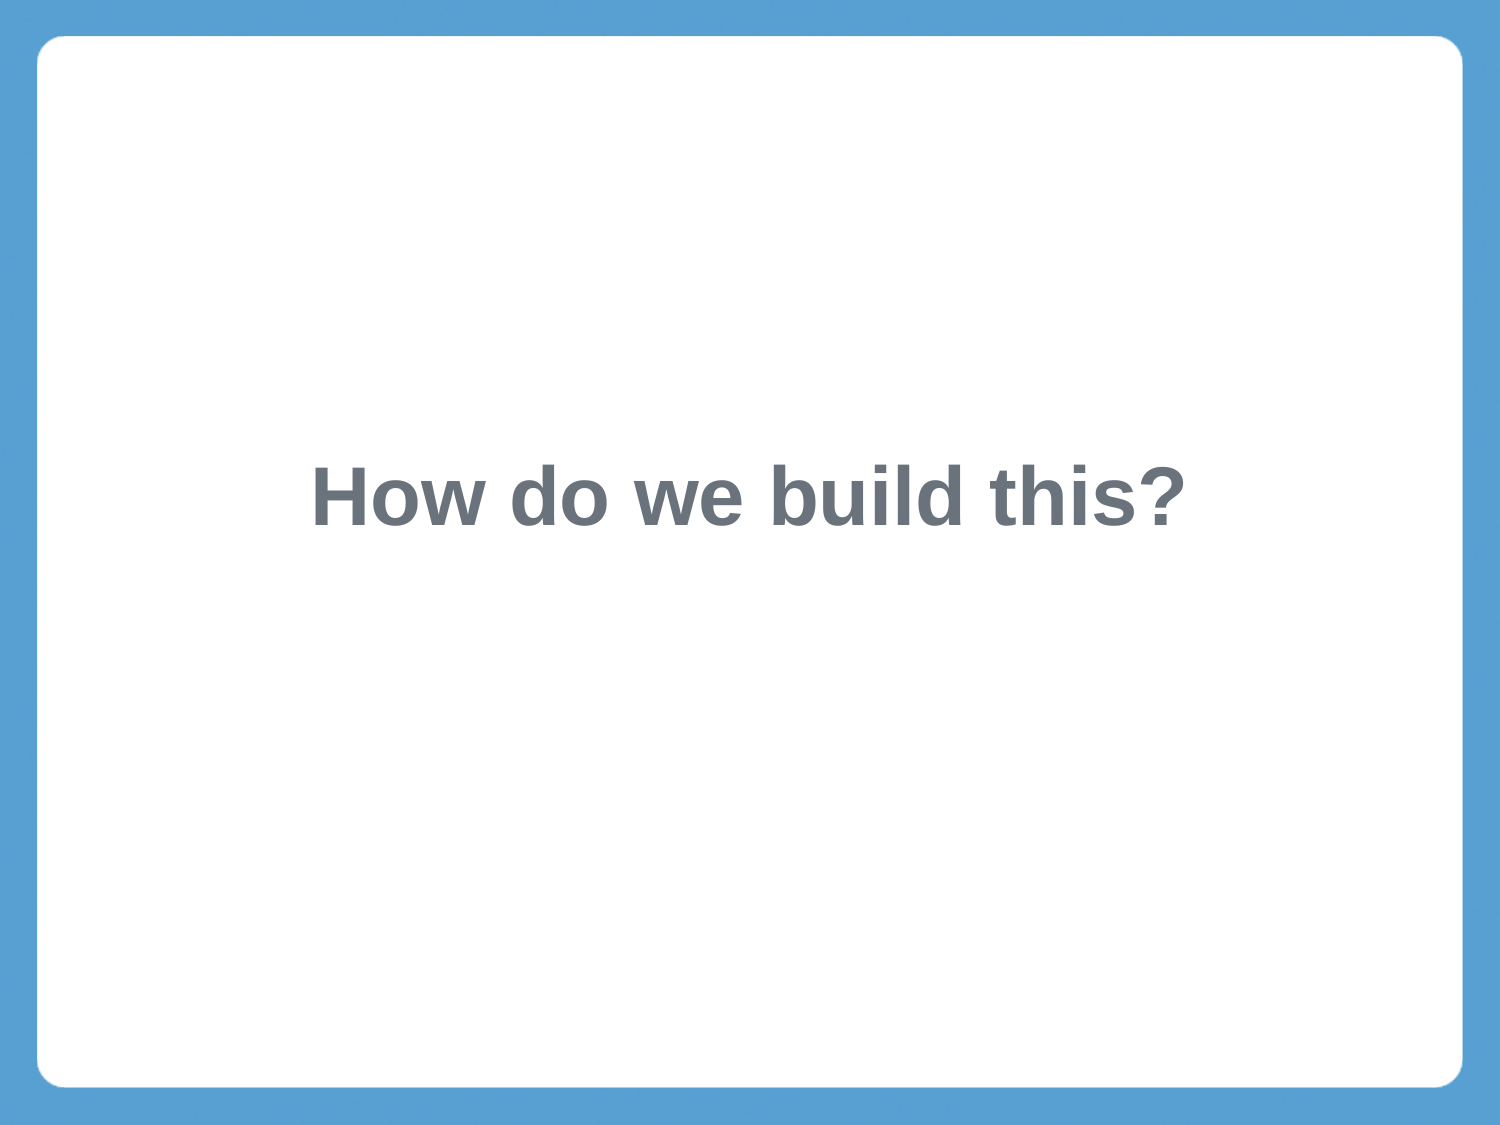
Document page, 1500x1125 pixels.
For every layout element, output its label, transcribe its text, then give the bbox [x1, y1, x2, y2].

picture [0, 0, 1500, 1125]
title How do we build this? [36, 414, 1464, 583]
